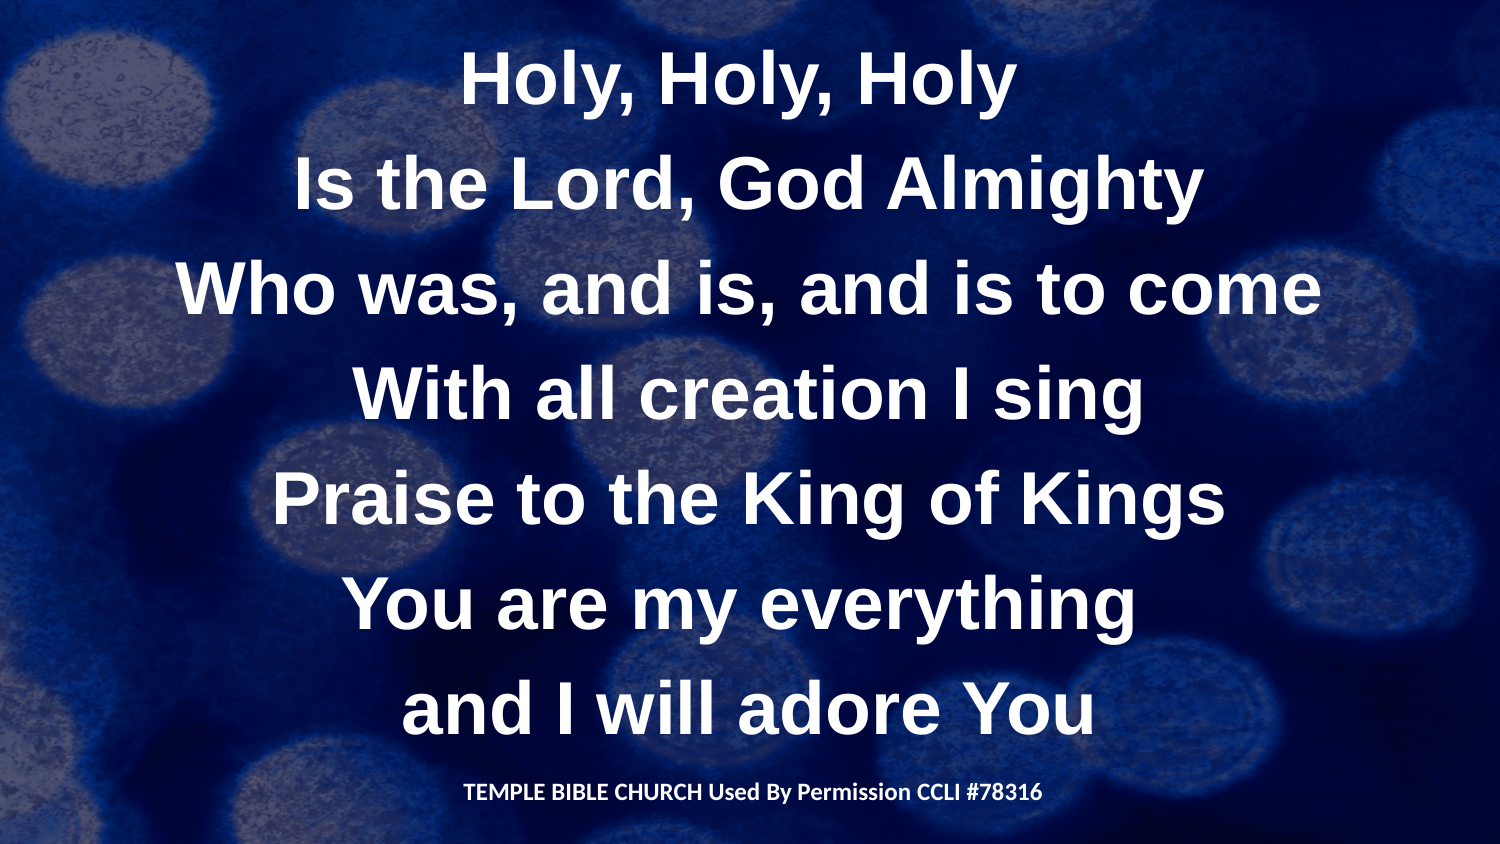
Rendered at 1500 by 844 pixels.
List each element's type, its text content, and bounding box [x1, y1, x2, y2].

text_box TEMPLE BIBLE CHURCH Used By Permission CCLI #78316 [448, 771, 1059, 814]
picture [0, 0, 1500, 844]
list Holy, Holy, Holy Is the Lord, God Almighty Who was, and is, and is to come With all creation I sing Praise to the King of Kings You are my everything and I will adore You [75, 21, 1425, 775]
